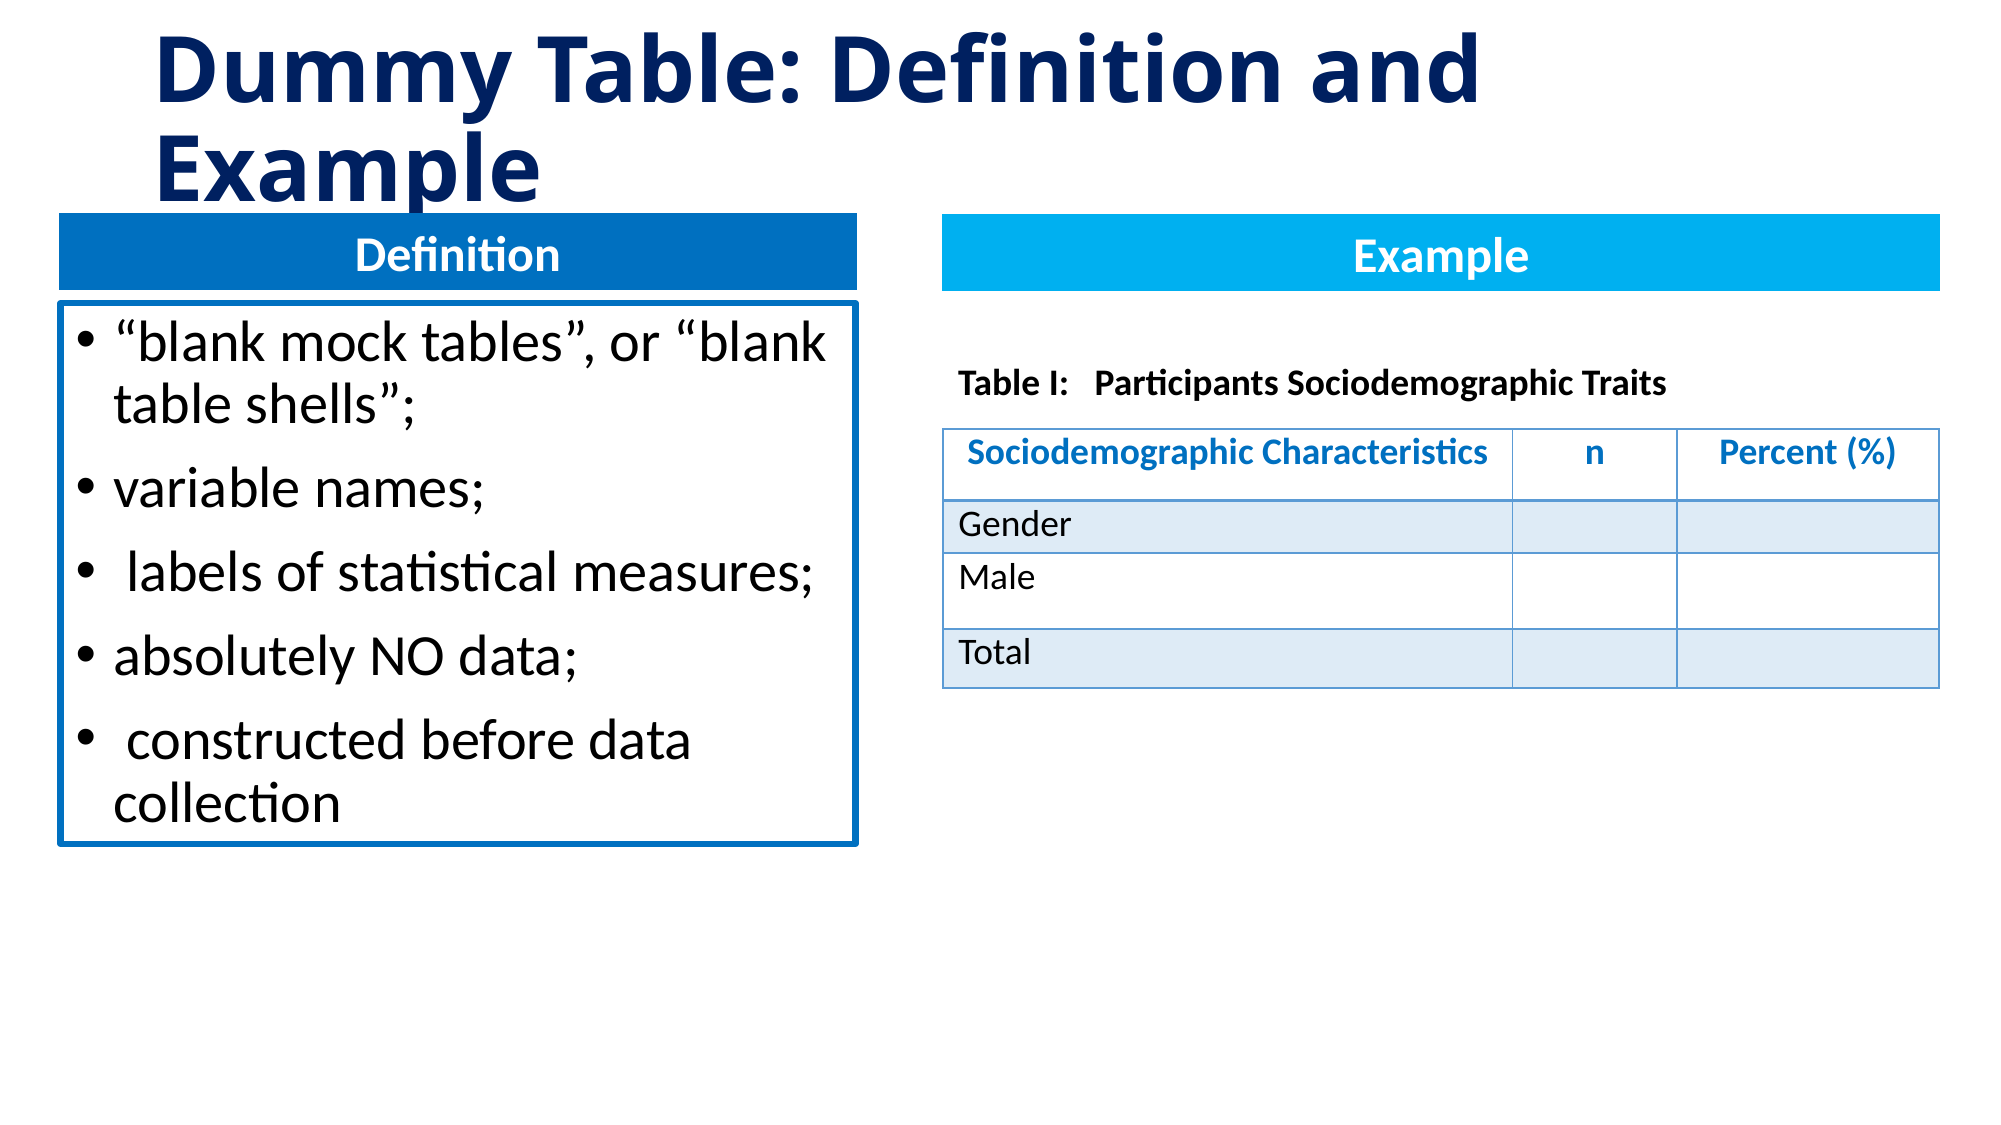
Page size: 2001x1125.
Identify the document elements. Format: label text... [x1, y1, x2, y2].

table_cell Gender [944, 502, 1512, 552]
text_box Definition [59, 213, 857, 290]
table_cell [1513, 502, 1676, 552]
table_cell Male [944, 554, 1512, 628]
table_cell [1513, 630, 1676, 687]
table_header Percent (%) [1678, 430, 1938, 499]
table_header Sociodemographic Characteristics [944, 430, 1512, 499]
text_box Example [942, 214, 1940, 291]
title Dummy Table: Definition and Example [137, 59, 1863, 186]
table_cell [1678, 630, 1938, 687]
text_box Table I: Participants Sociodemographic Traits [943, 350, 1940, 411]
table_cell Total [944, 630, 1512, 687]
table_cell [1678, 554, 1938, 628]
table_cell [1513, 554, 1676, 628]
list “blank mock tables”, or “blank table shells”; variable names; labels of statistical measures; absolutely NO data; constructed before data collection [60, 303, 856, 844]
table_cell [1678, 502, 1938, 552]
table_header n [1513, 430, 1676, 499]
